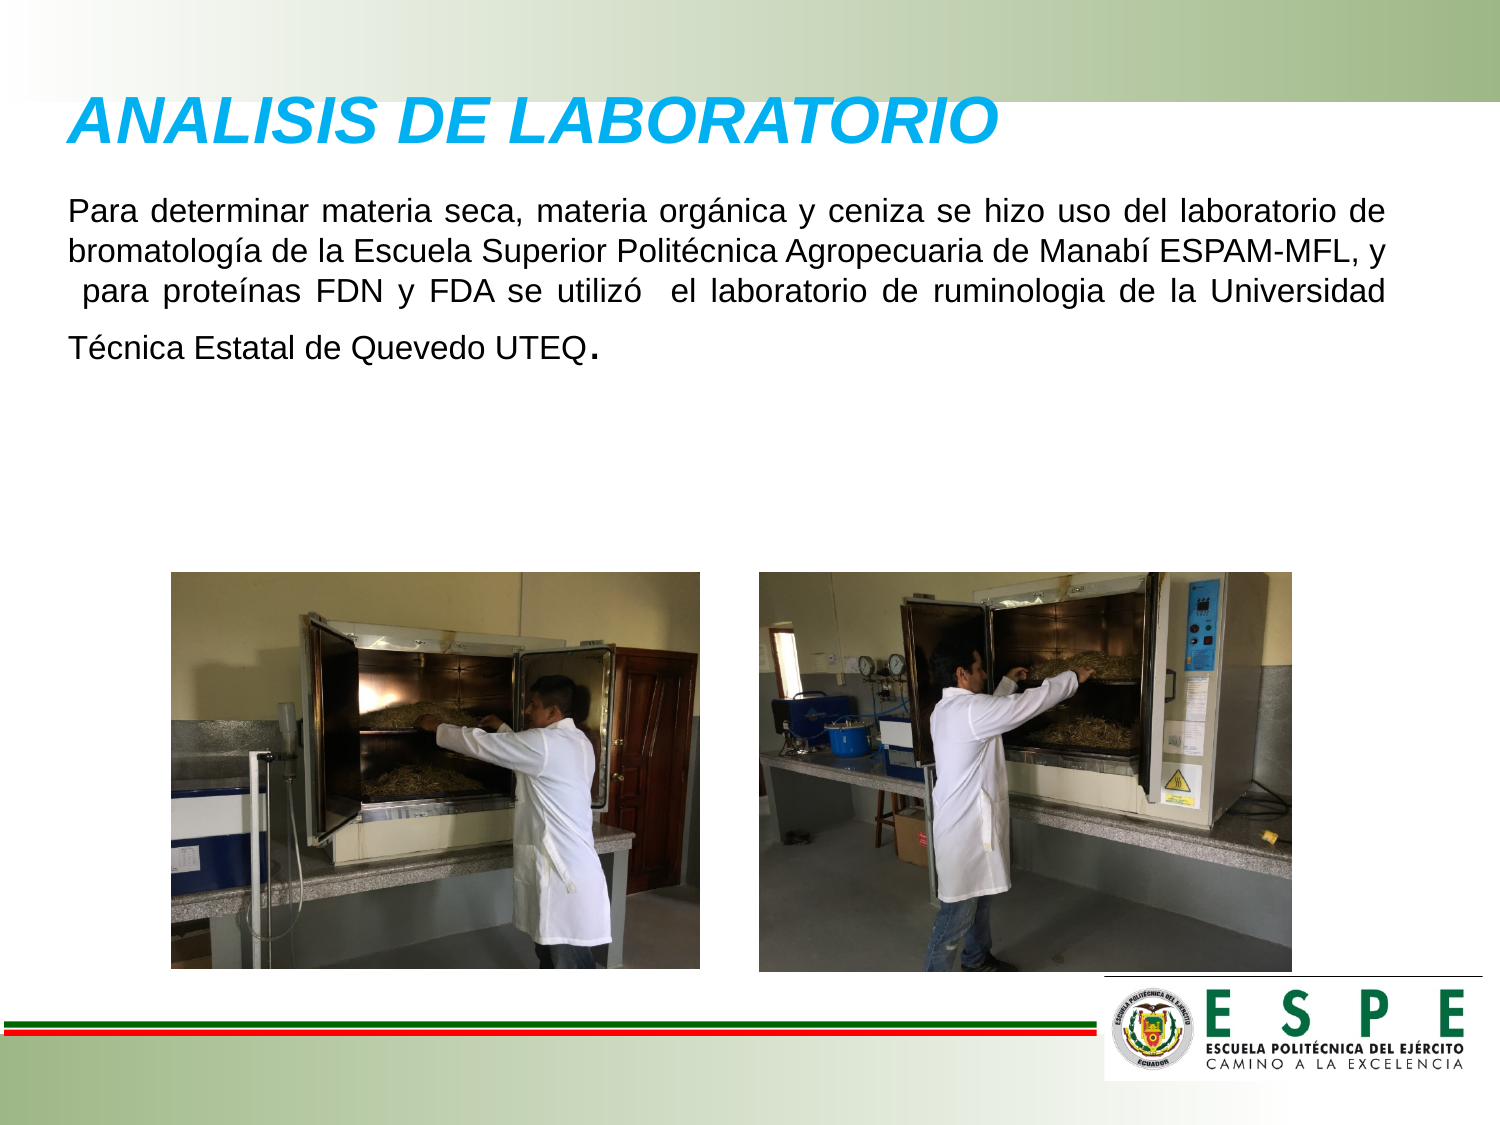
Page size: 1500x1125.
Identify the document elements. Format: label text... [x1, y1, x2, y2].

list Para determinar materia seca, materia orgánica y ceniza se hizo uso del laboratorio de bromatología de la Escuela Superior Politécnica Agropecuaria de Manabí ESPAM-MFL, y para proteínas FDN y FDA se utilizó el laboratorio de ruminologia de la Universidad Técnica Estatal de Quevedo UTEQ. [53, 182, 1404, 925]
picture [170, 572, 700, 970]
picture [1104, 976, 1483, 1081]
picture [758, 572, 1292, 973]
title ANALISIS DE LABORATORIO [53, 69, 1404, 182]
